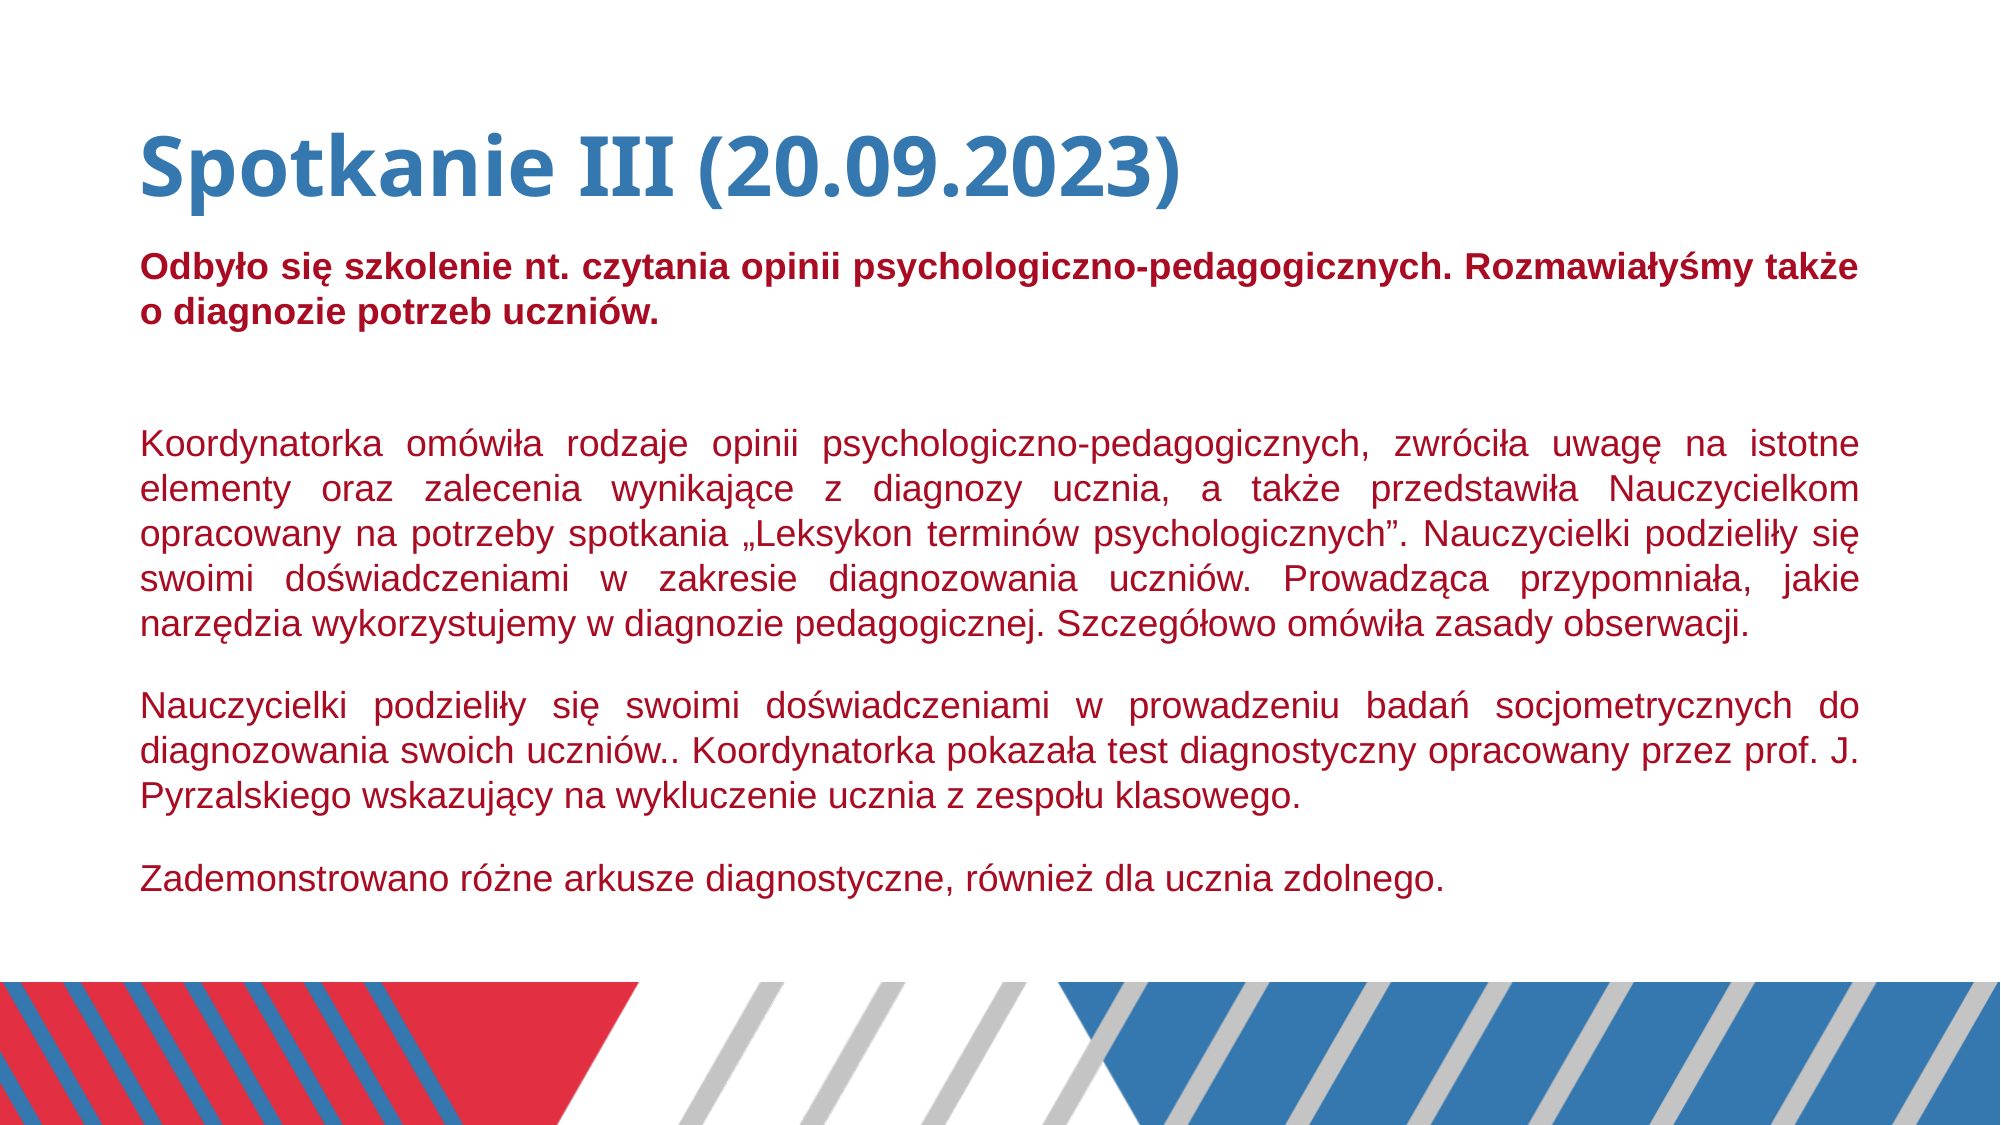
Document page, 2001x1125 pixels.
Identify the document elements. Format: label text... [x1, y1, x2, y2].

picture [0, 982, 2000, 1125]
title Spotkanie III (20.09.2023) [125, 117, 1863, 224]
list Odbyło się szkolenie nt. czytania opinii psychologiczno-pedagogicznych. Rozmawiałyśmy także o diagnozie potrzeb uczniów. Koordynatorka omówiła rodzaje opinii psychologiczno-pedagogicznych, zwróciła uwagę na istotne elementy oraz zalecenia wynikające z diagnozy ucznia, a także przedstawiła Nauczycielkom opracowany na potrzeby spotkania „Leksykon terminów psychologicznych”. Nauczycielki podzieliły się swoimi doświadczeniami w zakresie diagnozowania uczniów. Prowadząca przypomniała, jakie narzędzia wykorzystujemy w diagnozie pedagogicznej. Szczegółowo omówiła zasady obserwacji. Nauczycielki podzieliły się swoimi doświadczeniami w prowadzeniu badań socjometrycznych do diagnozowania swoich uczniów.. Koordynatorka pokazała test diagnostyczny opracowany przez prof. J. Pyrzalskiego wskazujący na wykluczenie ucznia z zespołu klasowego. Zademonstrowano różne arkusze diagnostyczne, również dla ucznia zdolnego. [125, 234, 1875, 425]
